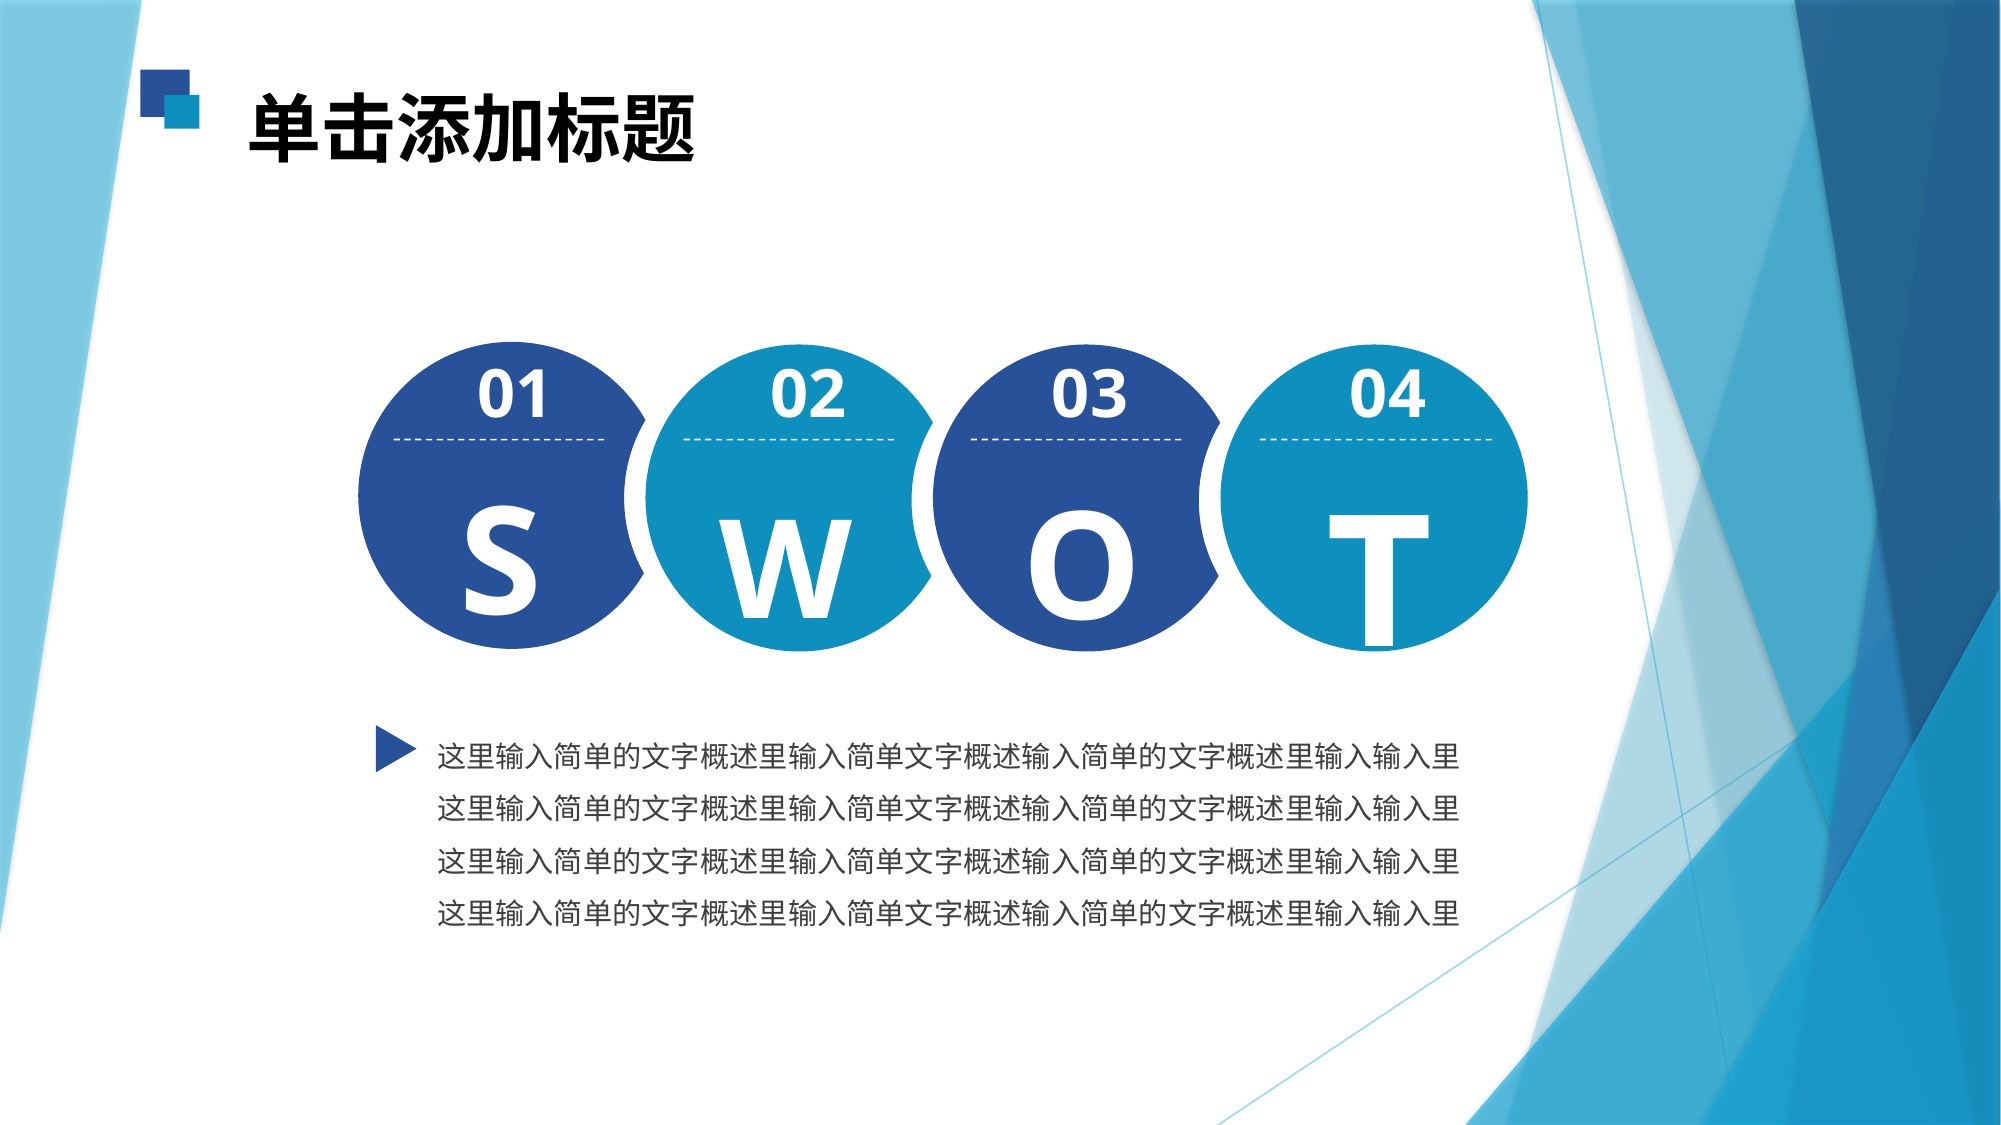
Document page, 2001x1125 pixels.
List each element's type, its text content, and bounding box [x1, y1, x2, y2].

text_box [672, 350, 756, 432]
text_box T [1311, 400, 1598, 691]
text_box [863, 358, 933, 432]
text_box [1144, 355, 1217, 416]
text_box [375, 725, 417, 773]
text_box 02 [756, 343, 863, 432]
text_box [139, 69, 200, 130]
text_box [947, 352, 1037, 630]
text_box 单击添加标题 [231, 73, 712, 179]
text_box [569, 352, 640, 411]
text_box 03 [1037, 343, 1144, 416]
text_box 04 [1335, 343, 1442, 400]
text_box [1442, 360, 1493, 400]
text_box W [704, 432, 991, 654]
text_box 01 [462, 343, 569, 411]
text_box O [1007, 416, 1295, 657]
text_box [358, 350, 462, 634]
text_box [1244, 349, 1335, 638]
text_box 这里输入简单的文字概述里输入简单文字概述输入简单的文字概述里输入输入里这里输入简单的文字概述里输入简单文字概述输入简单的文字概述里输入输入里 这里输入简单的文字概述里输入简单文字概述输入简单的文字概述里输入输入里 这里输入简单的文字概述里输入简单文字概述输入简单的文字概述里输入输入里 [422, 713, 1493, 938]
text_box S [445, 411, 732, 652]
